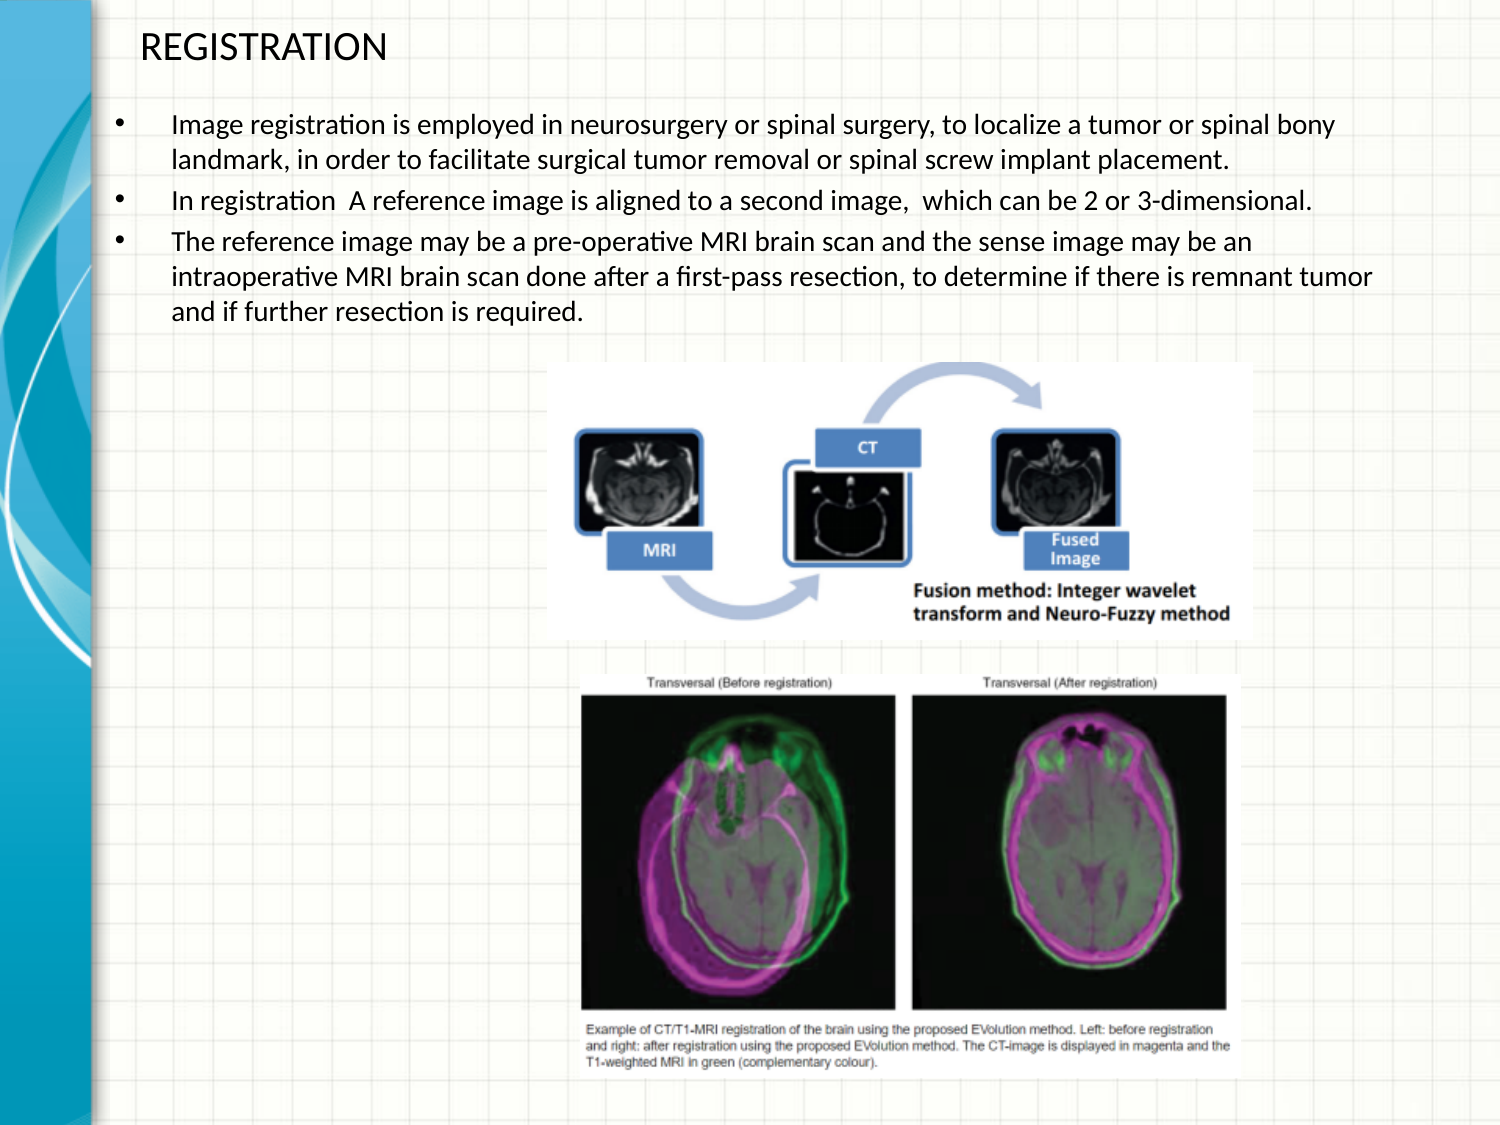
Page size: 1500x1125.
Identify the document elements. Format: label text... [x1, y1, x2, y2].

title REGISTRATION [125, 0, 1450, 138]
list Image registration is employed in neurosurgery or spinal surgery, to localize a tumor or spinal bony landmark, in order to facilitate surgical tumor removal or spinal screw implant placement. In registration A reference image is aligned to a second image, which can be 2 or 3-dimensional. The reference image may be a pre-operative MRI brain scan and the sense image may be an intraoperative MRI brain scan done after a first-pass resection, to determine if there is remnant tumor and if further resection is required. [99, 97, 1425, 803]
picture [0, 0, 1500, 1125]
picture [547, 362, 1254, 641]
